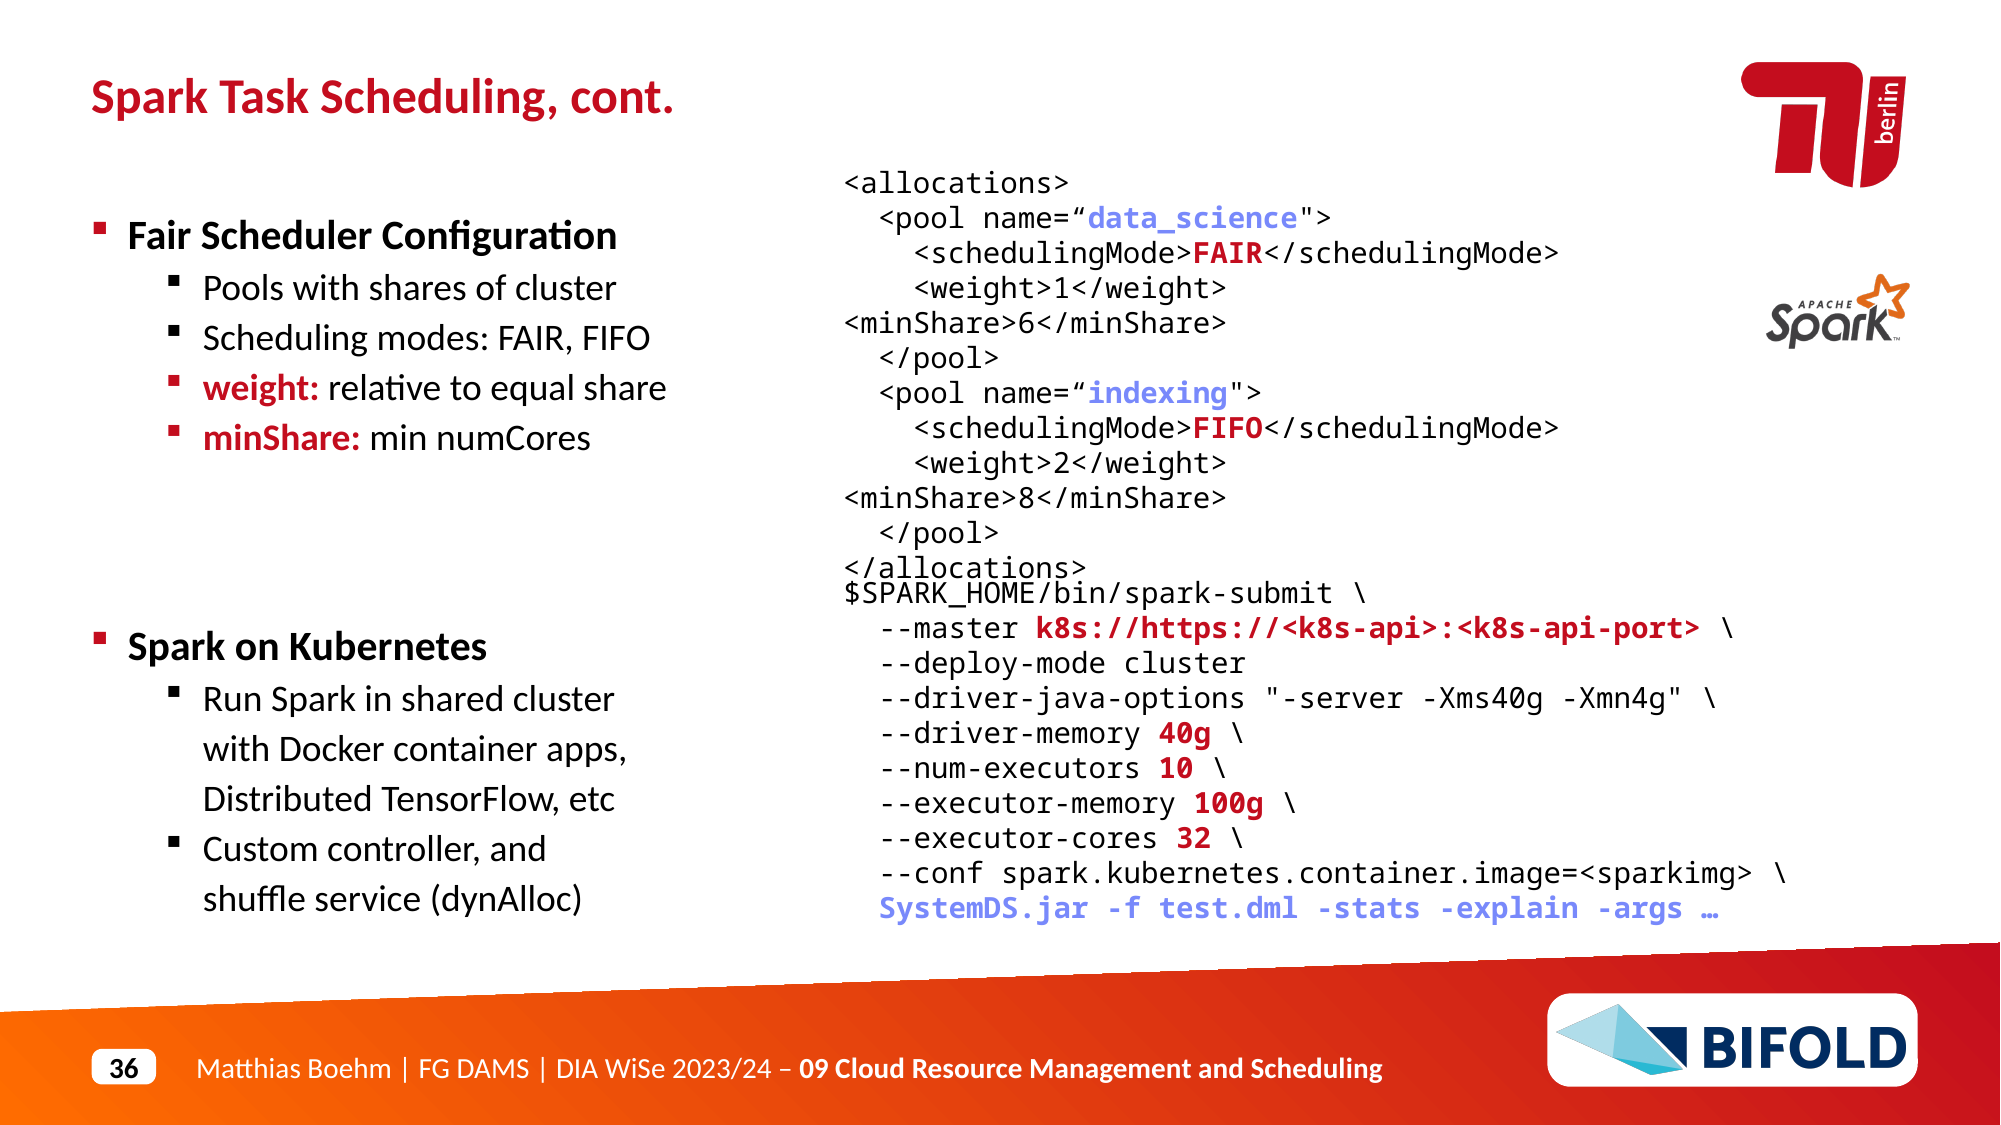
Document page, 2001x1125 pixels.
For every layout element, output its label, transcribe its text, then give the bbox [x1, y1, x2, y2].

text_box $SPARK_HOME/bin/spark-submit \ --master k8s://https://<k8s-api>:<k8s-api-port> \ --deploy-mode cluster --driver-java-options "-server -Xms40g -Xmn4g" \ --driver-memory 40g \ --num-executors 10 \ --executor-memory 100g \ --executor-cores 32 \ --conf spark.kubernetes.container.image=<sparkimg> \ SystemDS.jar -f test.dml -stats -explain -args … [843, 567, 1813, 932]
picture [1556, 1004, 1906, 1075]
text_box <allocations> <pool name=“data_science"> <schedulingMode>FAIR</schedulingMode> <weight>1</weight> <minShare>6</minShare> </pool> <pool name=“indexing"> <schedulingMode>FIFO</schedulingMode> <weight>2</weight> <minShare>8</minShare> </pool> </allocations> [842, 157, 1590, 592]
picture [1741, 62, 1906, 188]
picture [1765, 273, 1910, 350]
list Fair Scheduler Configuration Pools with shares of cluster Scheduling modes: FAIR, FIFO weight: relative to equal share minShare: min numCores Spark on Kubernetes Run Spark in shared cluster with Docker container apps, Distributed TensorFlow, etc Custom controller, and shuffle service (dynAlloc) [90, 208, 1908, 948]
list Spark Task Scheduling, cont. [91, 65, 1455, 183]
